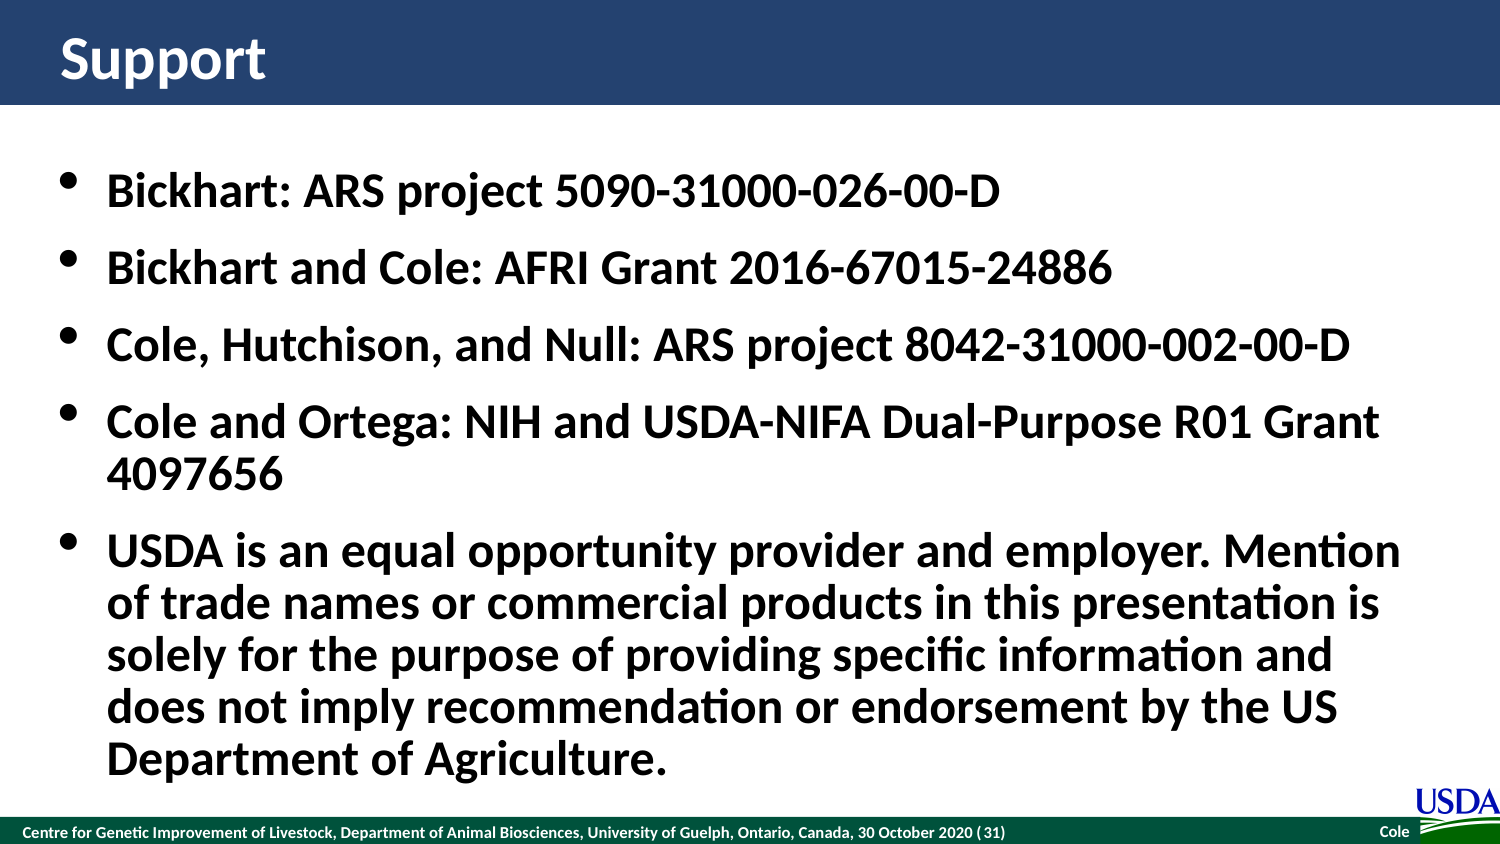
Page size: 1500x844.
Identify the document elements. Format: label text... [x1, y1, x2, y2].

title Support [60, 15, 1440, 94]
list Bickhart: ARS project 5090-31000-026-00-D Bickhart and Cole: AFRI Grant 2016-67015-24886 Cole, Hutchison, and Null: ARS project 8042-31000-002-00-D Cole and Ortega: NIH and USDA-NIFA Dual-Purpose R01 Grant 4097656 USDA is an equal opportunity provider and employer. Mention of trade names or commercial products in this presentation is solely for the purpose of providing specific information and does not imply recommendation or endorsement by the US Department of Agriculture. [60, 165, 1440, 765]
picture [1416, 788, 1500, 844]
